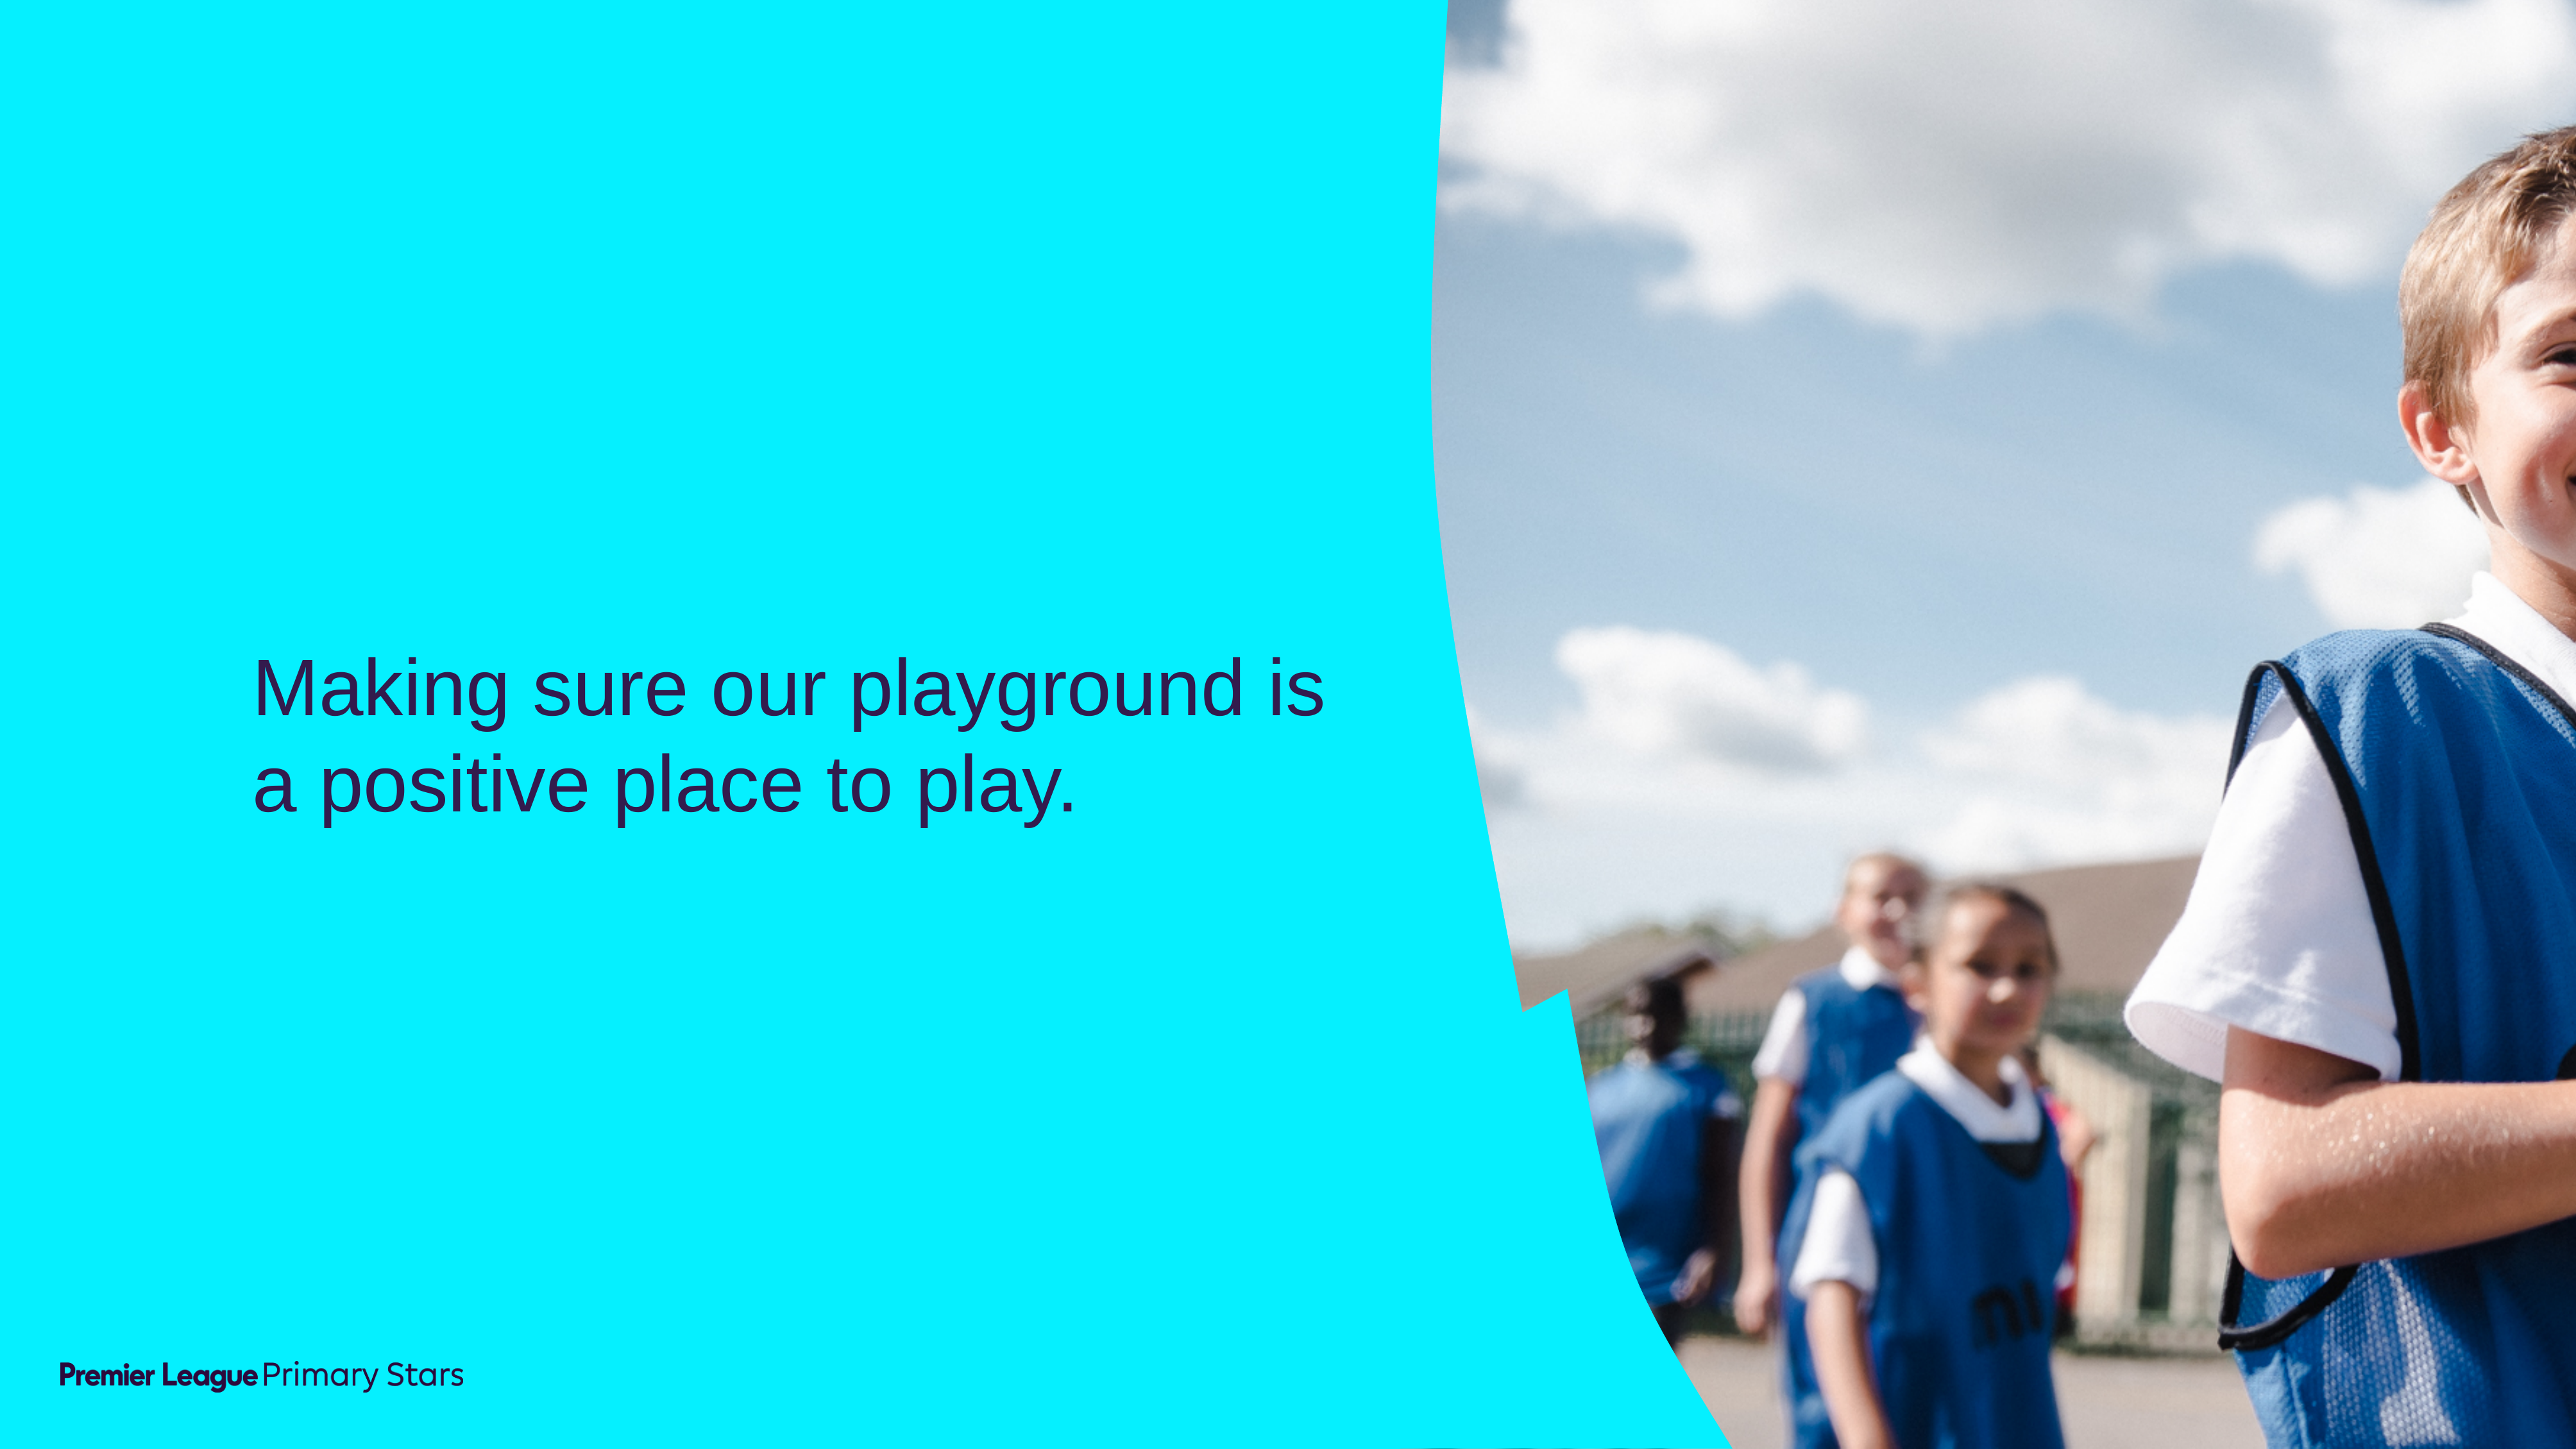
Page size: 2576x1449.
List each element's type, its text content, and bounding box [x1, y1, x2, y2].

picture [1400, 0, 2576, 1449]
picture [60, 1361, 463, 1393]
text_box Making sure our playground is a positive place to play. [242, 631, 1362, 833]
